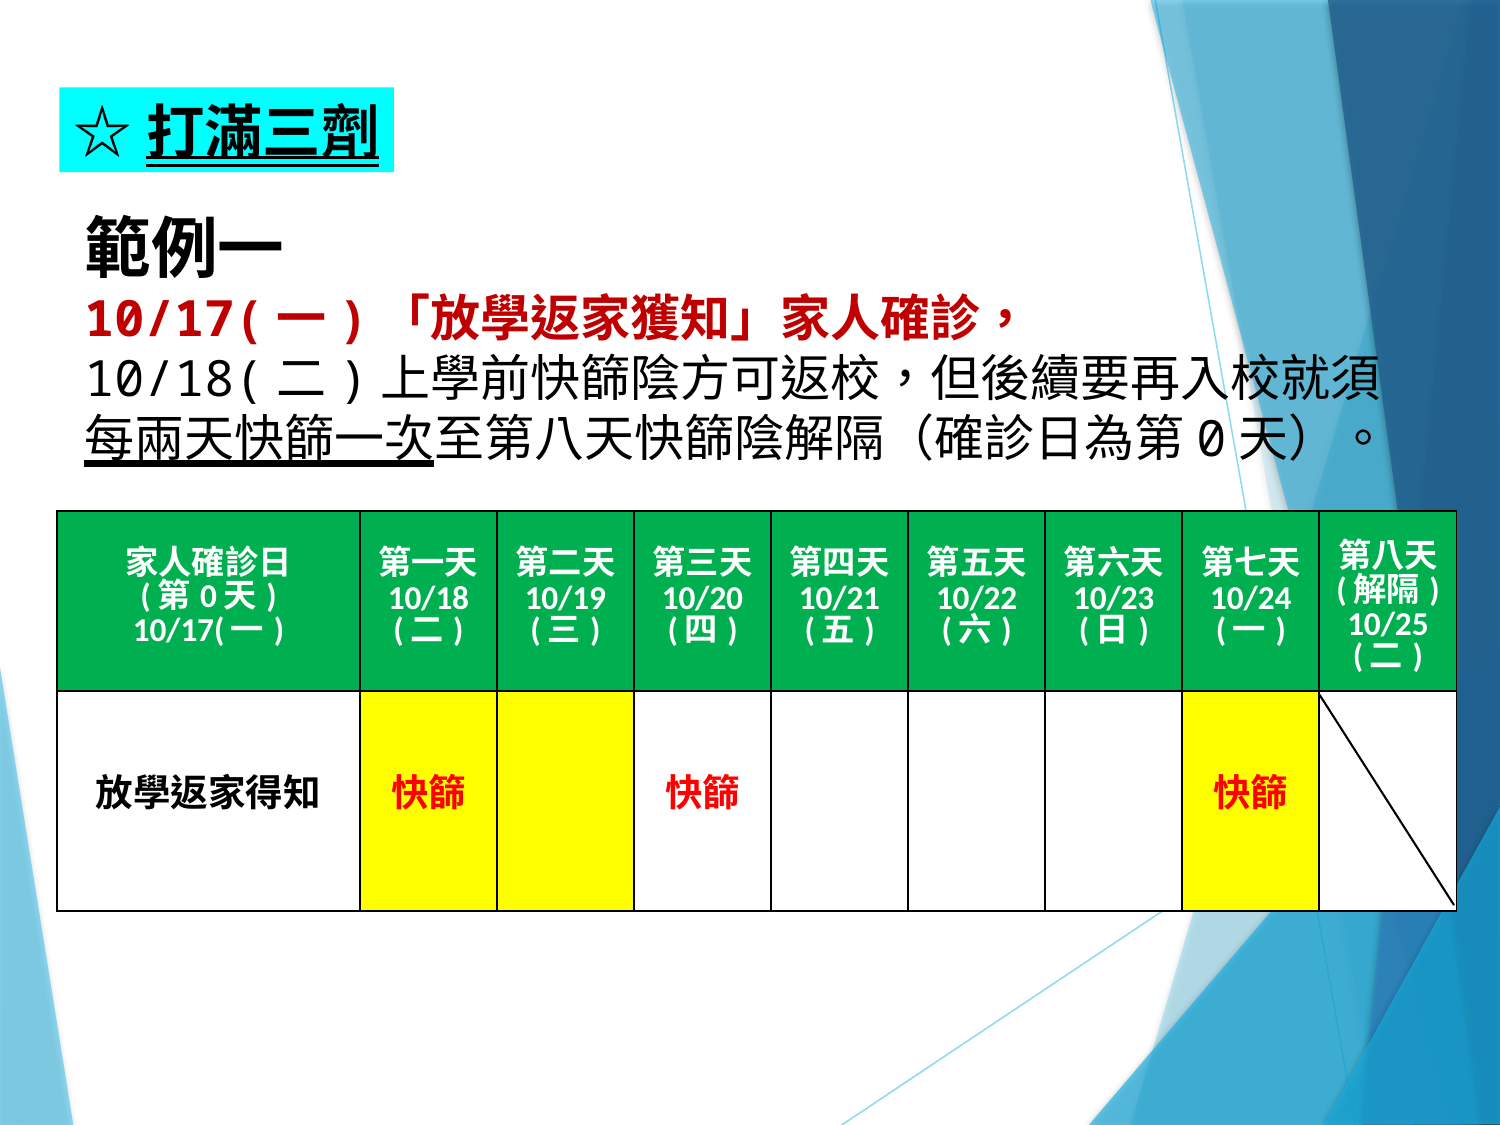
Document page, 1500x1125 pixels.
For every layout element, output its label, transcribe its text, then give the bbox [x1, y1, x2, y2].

table_cell [909, 692, 1044, 910]
table_header 第一天 10/18 (二) [361, 512, 496, 690]
table_header 第四天 10/21 (五) [772, 512, 907, 690]
table_header 第八天 (解隔) 10/25 (二) [1320, 512, 1456, 690]
table_cell 快篩 [635, 692, 770, 910]
table_cell 快篩 [361, 692, 496, 910]
table_header 第七天 10/24 (一) [1183, 512, 1318, 690]
table_cell [1046, 692, 1181, 910]
text_box 範例一 10/17(一)「放學返家獲知」家人確診， 10/18(二)上學前快篩陰方可返校，但後續要再入校就須 每兩天快篩一次至第八天快篩陰解隔（確診日為第0天）。 [69, 198, 1420, 474]
table_header 第三天 10/20 (四) [635, 512, 770, 690]
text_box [1319, 694, 1455, 906]
table_header 第五天 10/22 (六) [909, 512, 1044, 690]
table_header 家人確診日 (第0天) 10/17(一) [58, 512, 359, 690]
table_cell 快篩 [1183, 692, 1318, 910]
text_box ☆打滿三劑 [59, 87, 394, 173]
table_cell [498, 692, 633, 910]
table_cell [772, 692, 907, 910]
table_header 第六天 10/23 (日) [1046, 512, 1181, 690]
table_header 第二天 10/19 (三) [498, 512, 633, 690]
table_cell 放學返家得知 [58, 692, 359, 910]
